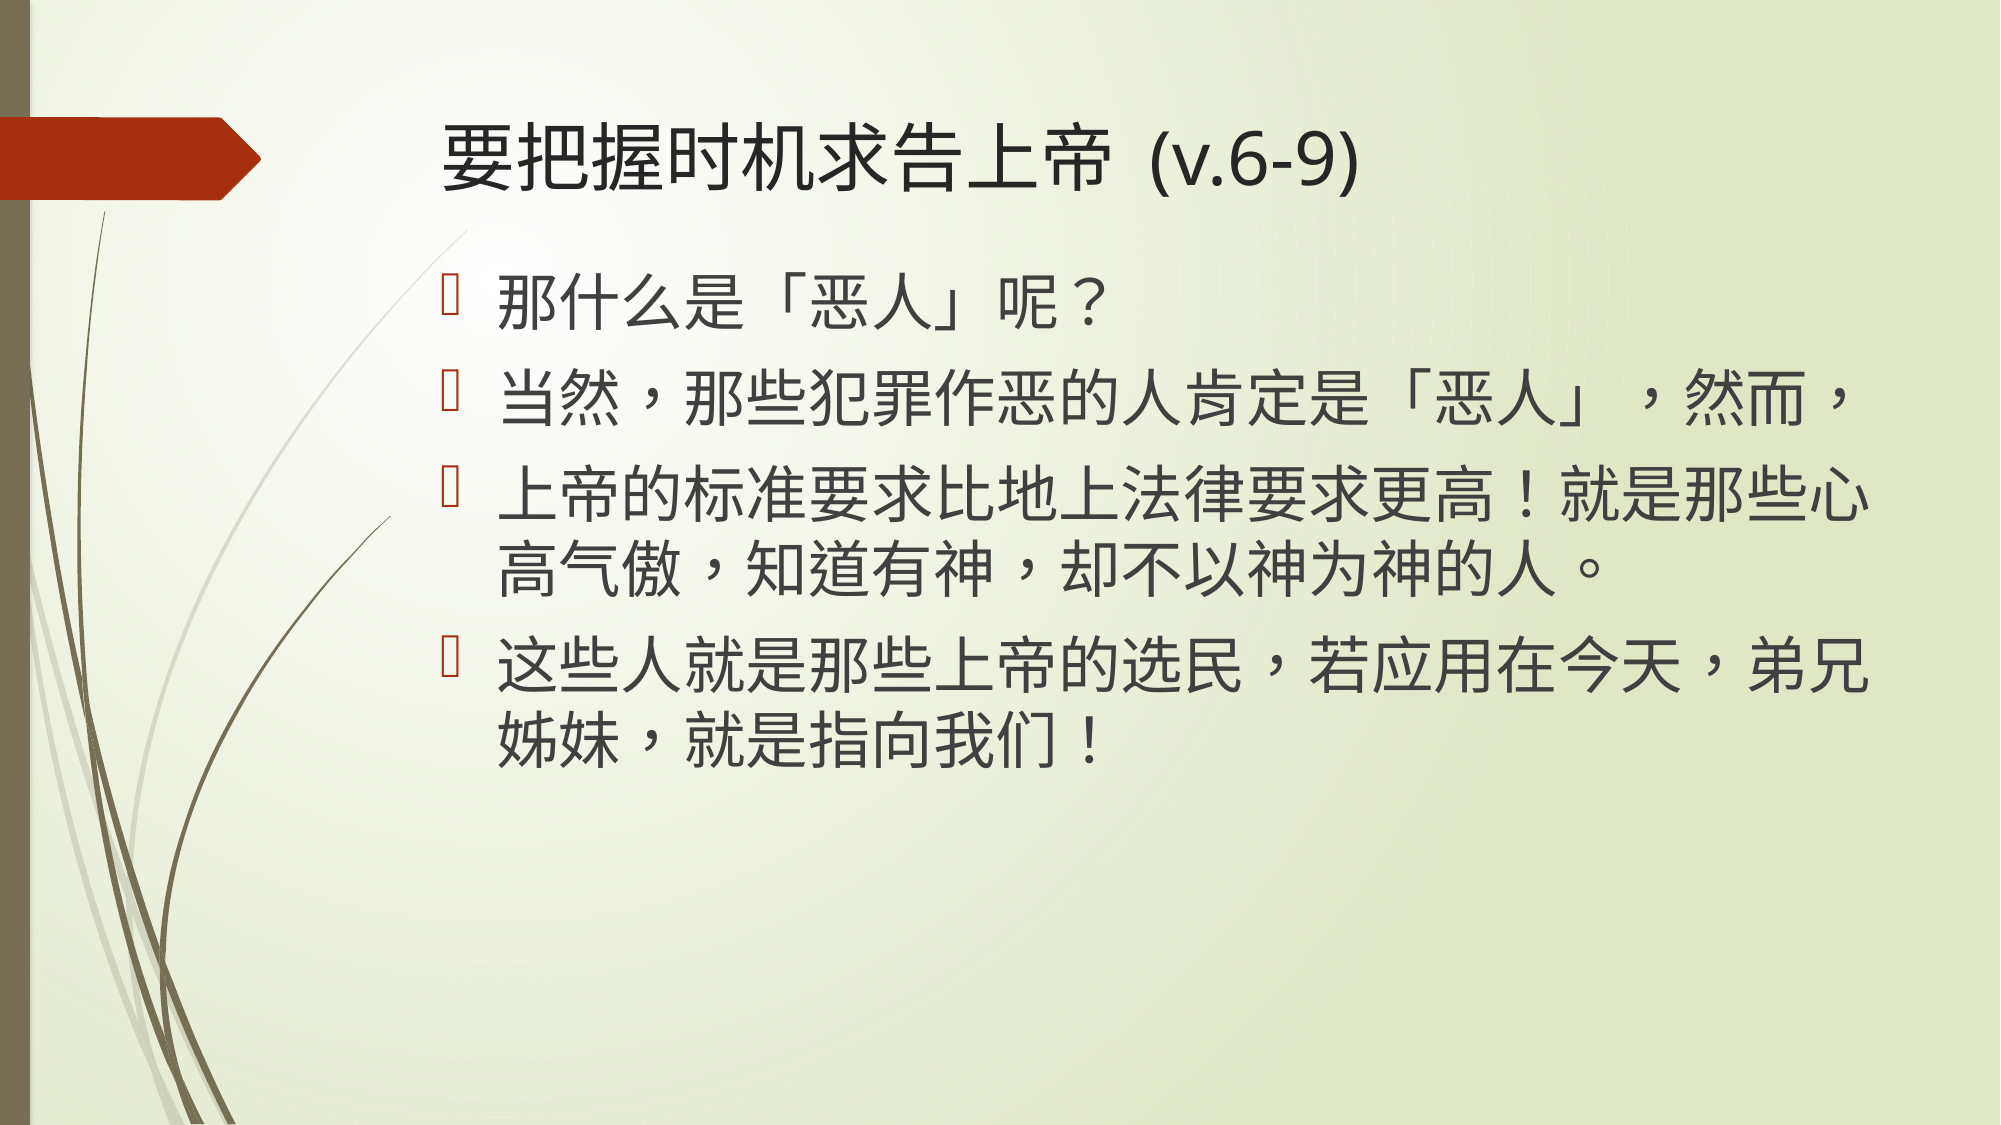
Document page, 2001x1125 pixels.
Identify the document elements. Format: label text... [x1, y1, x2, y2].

list 那什么是「恶人」呢？ 当然，那些犯罪作恶的人肯定是「恶人」，然而， 上帝的标准要求比地上法律要求更高！就是那些心高气傲，知道有神，却不以神为神的人。 这些人就是那些上帝的选民，若应用在今天，弟兄姊妹，就是指向我们！ [424, 255, 1888, 1050]
title 要把握时机求告上帝 (v.6-9) [425, 102, 1888, 255]
